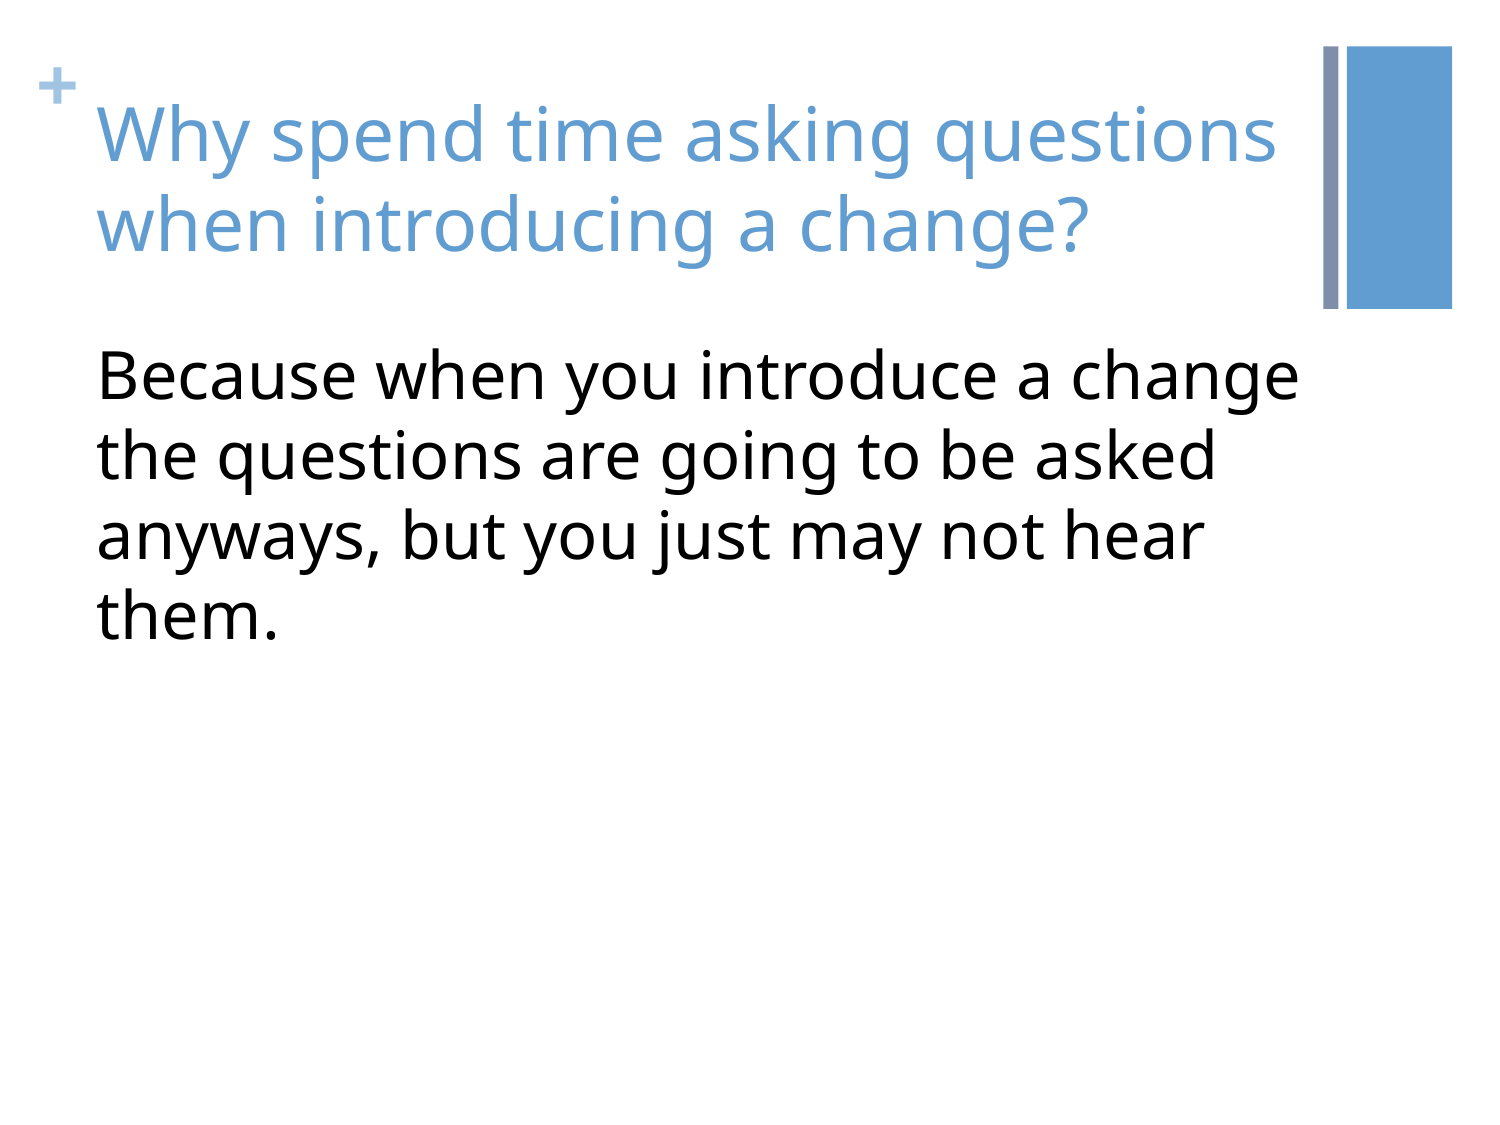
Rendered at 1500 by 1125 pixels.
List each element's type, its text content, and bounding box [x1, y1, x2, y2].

list Because when you introduce a change the questions are going to be asked anyways, but you just may not hear them. [81, 324, 1322, 1005]
title Why spend time asking questions when introducing a change? [81, 79, 1322, 263]
